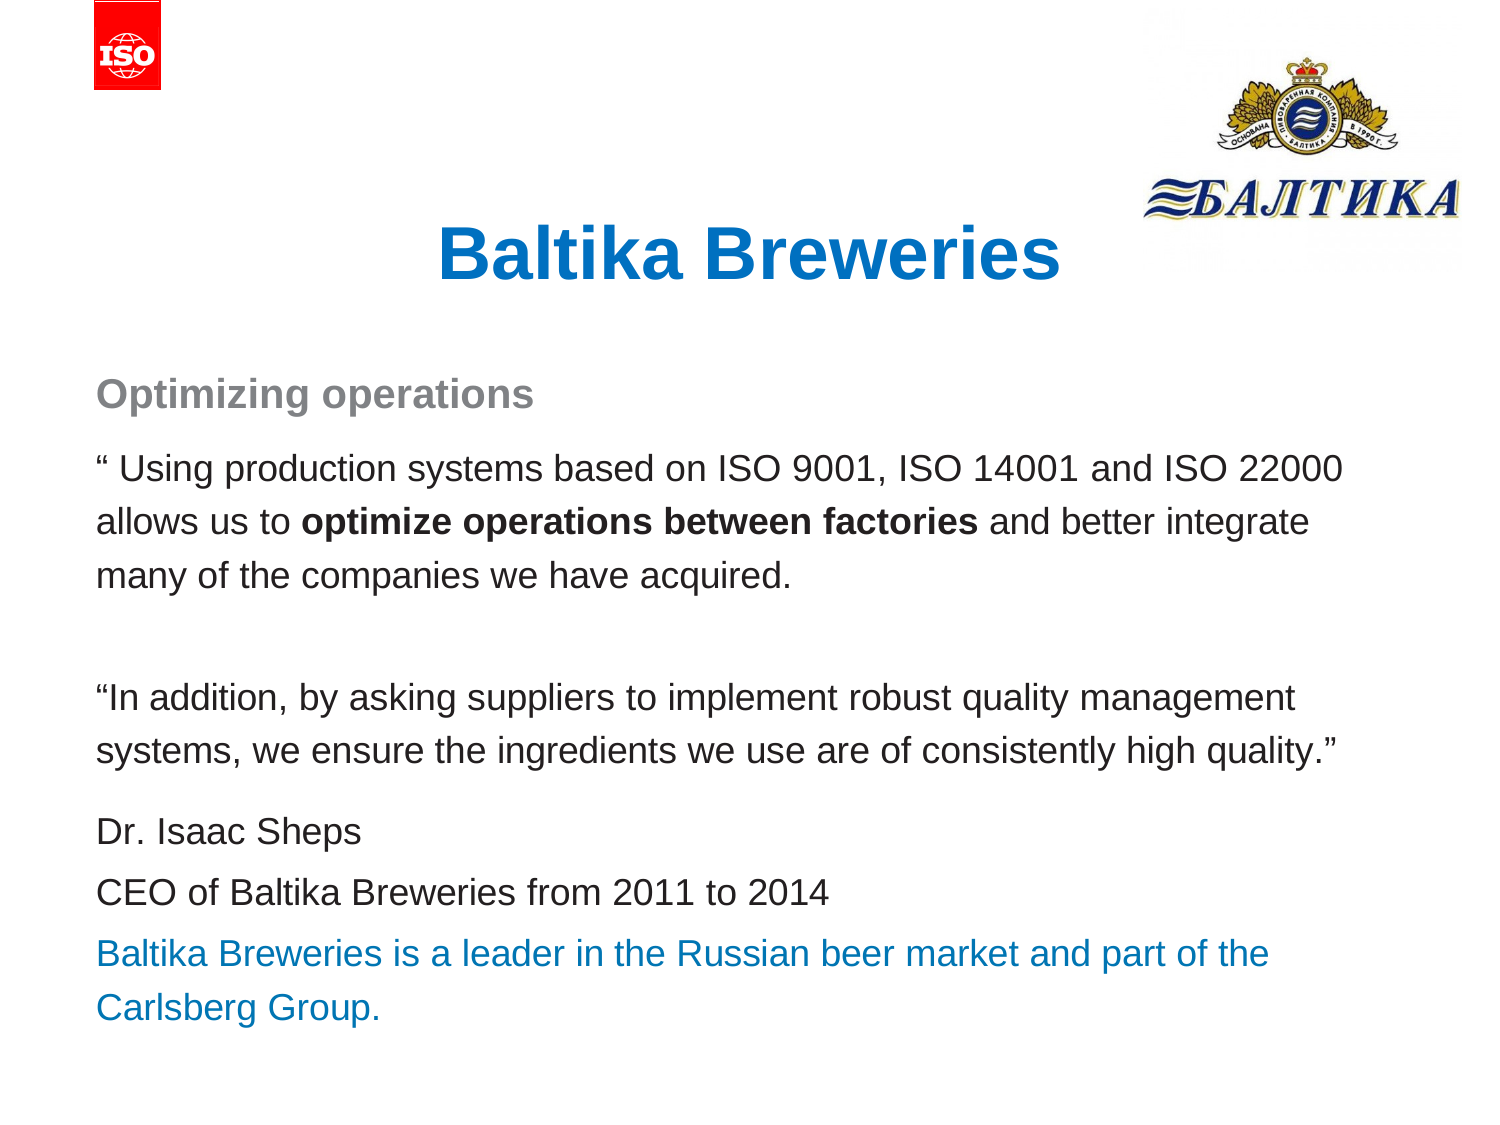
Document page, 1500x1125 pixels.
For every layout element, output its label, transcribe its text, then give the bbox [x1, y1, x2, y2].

list Optimizing operations “ Using production systems based on ISO 9001, ISO 14001 and ISO 22000 allows us to optimize operations between factories and better integrate many of the companies we have acquired. “In addition, by asking suppliers to implement robust quality management systems, we ensure the ingredients we use are of consistently high quality.” Dr. Isaac Sheps CEO of Baltika Breweries from 2011 to 2014 Baltika Breweries is a leader in the Russian beer market and part of the Carlsberg Group. [93, 358, 1407, 1125]
text_box [1143, 8, 1462, 272]
title Baltika Breweries [93, 178, 1407, 321]
